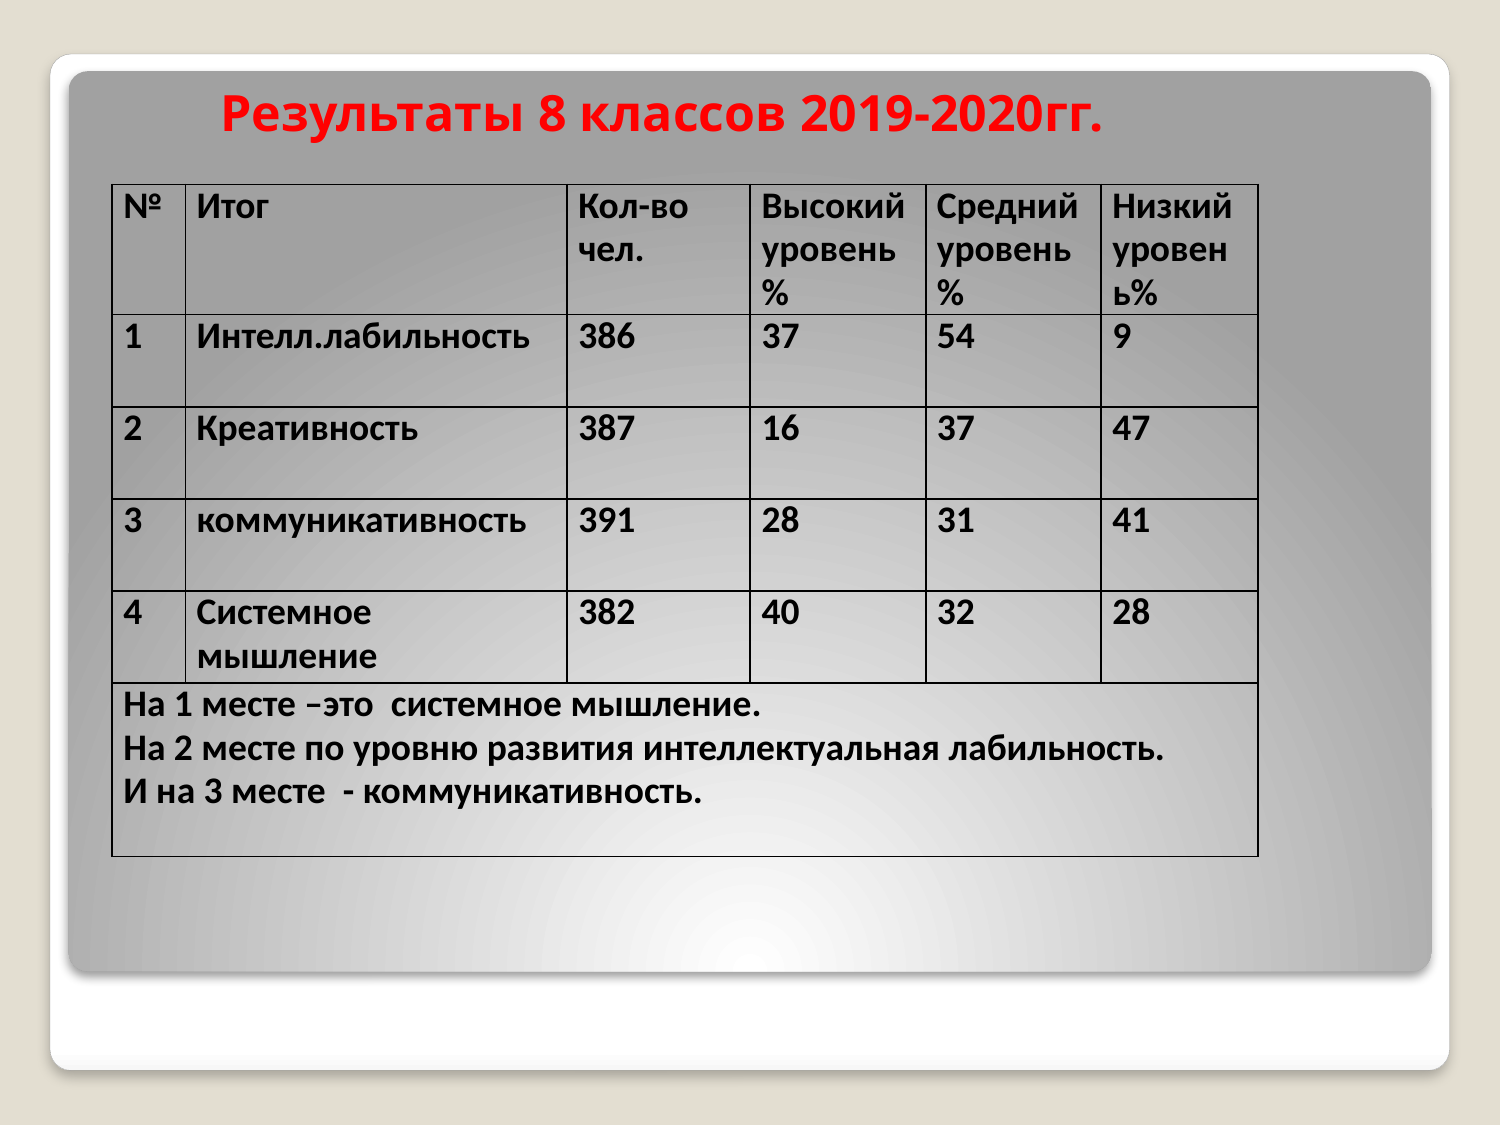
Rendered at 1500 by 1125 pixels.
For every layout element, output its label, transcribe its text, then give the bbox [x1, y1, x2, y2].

table_cell 28 [1102, 592, 1257, 682]
table_cell 37 [751, 315, 925, 406]
table_header Низкий уровень% [1102, 185, 1257, 314]
table_cell 382 [568, 592, 749, 682]
table_cell 9 [1102, 315, 1257, 406]
table_cell 391 [568, 500, 749, 590]
table_cell 40 [751, 592, 925, 682]
table_cell На 1 месте –это системное мышление. На 2 месте по уровню развития интеллектуальная лабильность. И на 3 месте - коммуникативность. [113, 684, 1257, 856]
title Результаты 8 классов 2019-2020гг. [75, 52, 1263, 149]
table_cell 2 [113, 408, 185, 498]
table_cell 32 [927, 592, 1100, 682]
table_header Итог [186, 185, 566, 314]
table_cell Системное мышление [186, 592, 566, 682]
table_header № [113, 185, 185, 314]
table_cell 4 [113, 592, 185, 682]
table_cell 47 [1102, 408, 1257, 498]
table_cell 1 [113, 315, 185, 406]
table_cell 387 [568, 408, 749, 498]
table_cell Креативность [186, 408, 566, 498]
table_cell 3 [113, 500, 185, 590]
table_cell Интелл.лабильность [186, 315, 566, 406]
table_cell 41 [1102, 500, 1257, 590]
table_cell 31 [927, 500, 1100, 590]
table_cell 28 [751, 500, 925, 590]
table_cell 54 [927, 315, 1100, 406]
table_cell 16 [751, 408, 925, 498]
table_cell коммуникативность [186, 500, 566, 590]
table_header Кол-во чел. [568, 185, 749, 314]
table_header Средний уровень% [927, 185, 1100, 314]
table_cell 37 [927, 408, 1100, 498]
table_header Высокий уровень % [751, 185, 925, 314]
table_cell 386 [568, 315, 749, 406]
